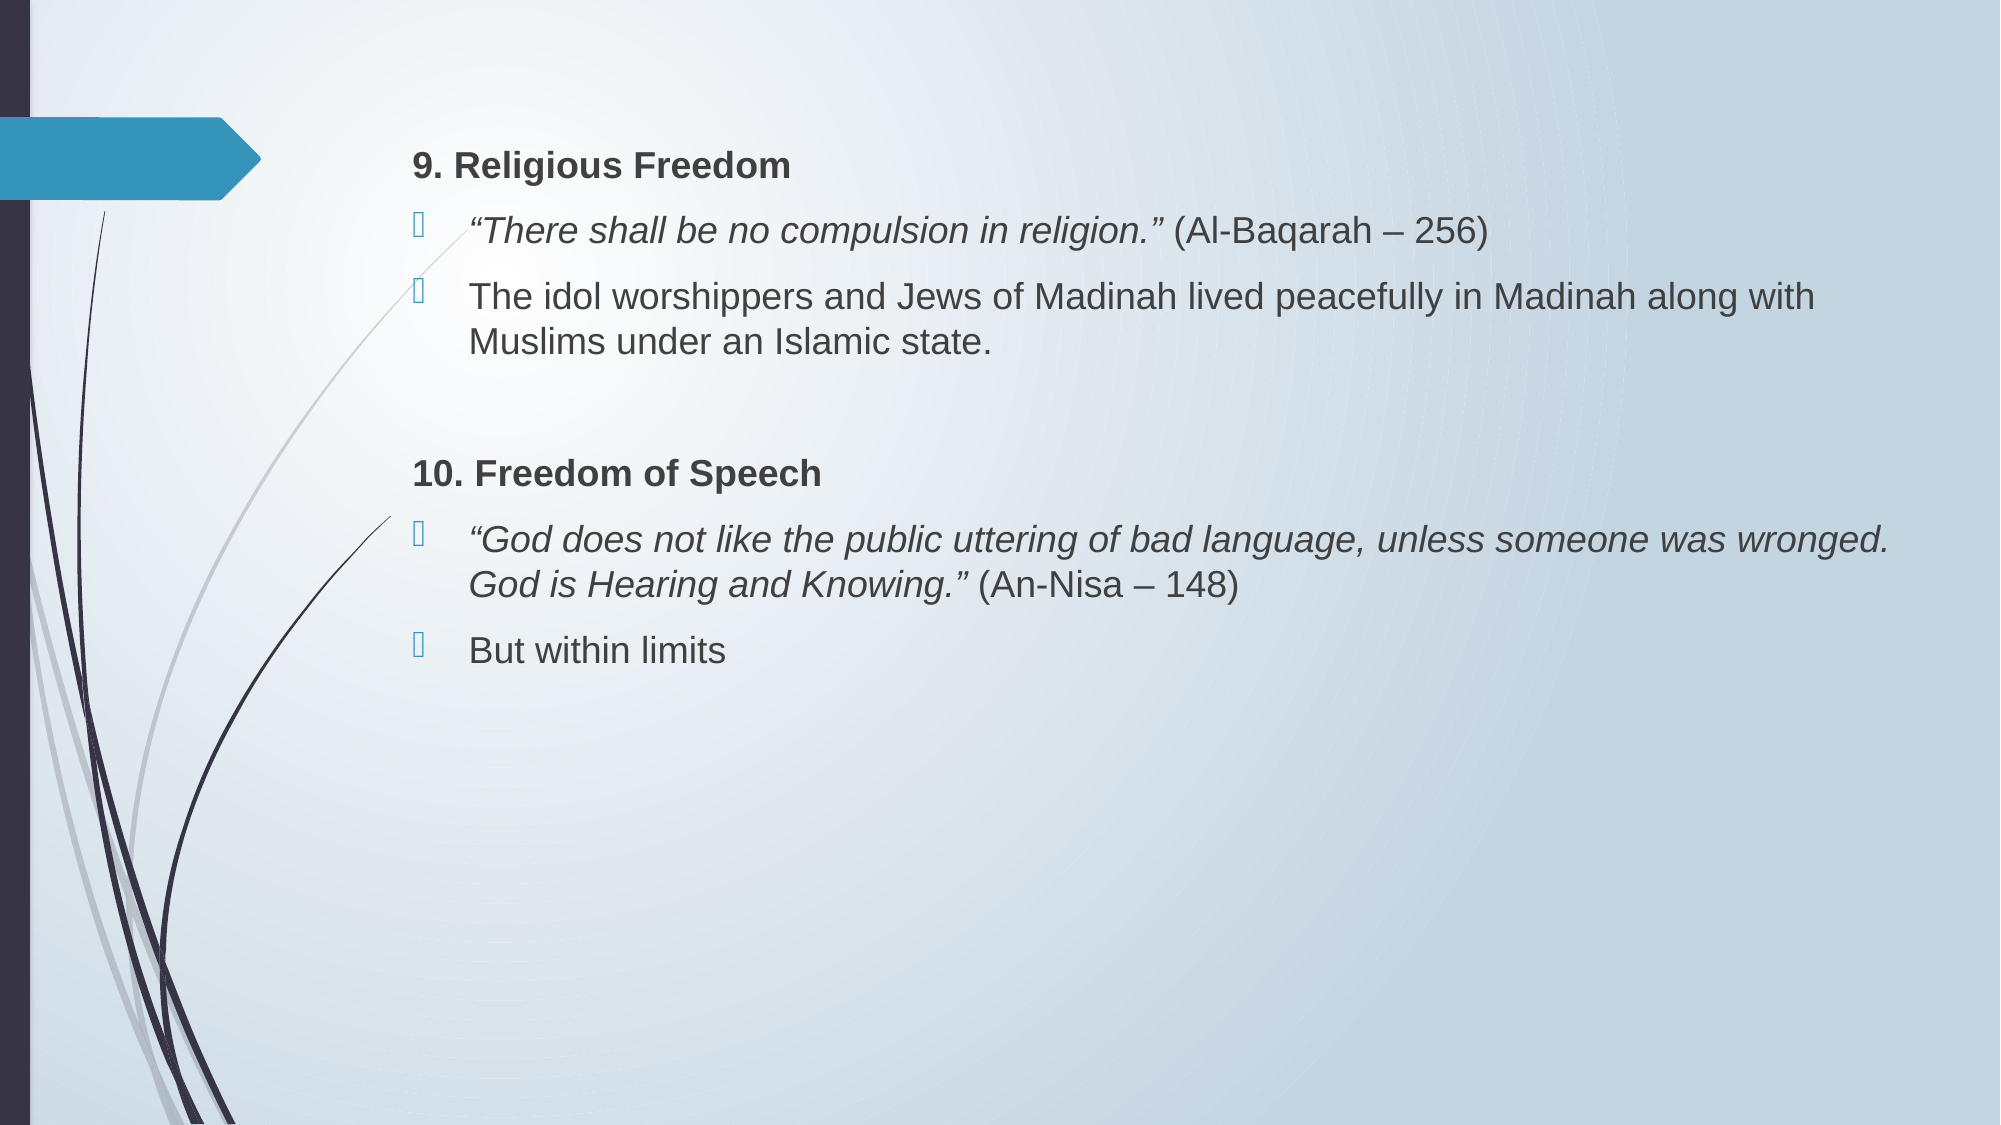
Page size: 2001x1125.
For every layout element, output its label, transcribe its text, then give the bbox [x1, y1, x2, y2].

list 9. Religious Freedom “There shall be no compulsion in religion.” (Al-Baqarah – 256) The idol worshippers and Jews of Madinah lived peacefully in Madinah along with Muslims under an Islamic state. 10. Freedom of Speech “God does not like the public uttering of bad language, unless someone was wronged. God is Hearing and Knowing.” (An-Nisa – 148) But within limits [397, 133, 1917, 1055]
